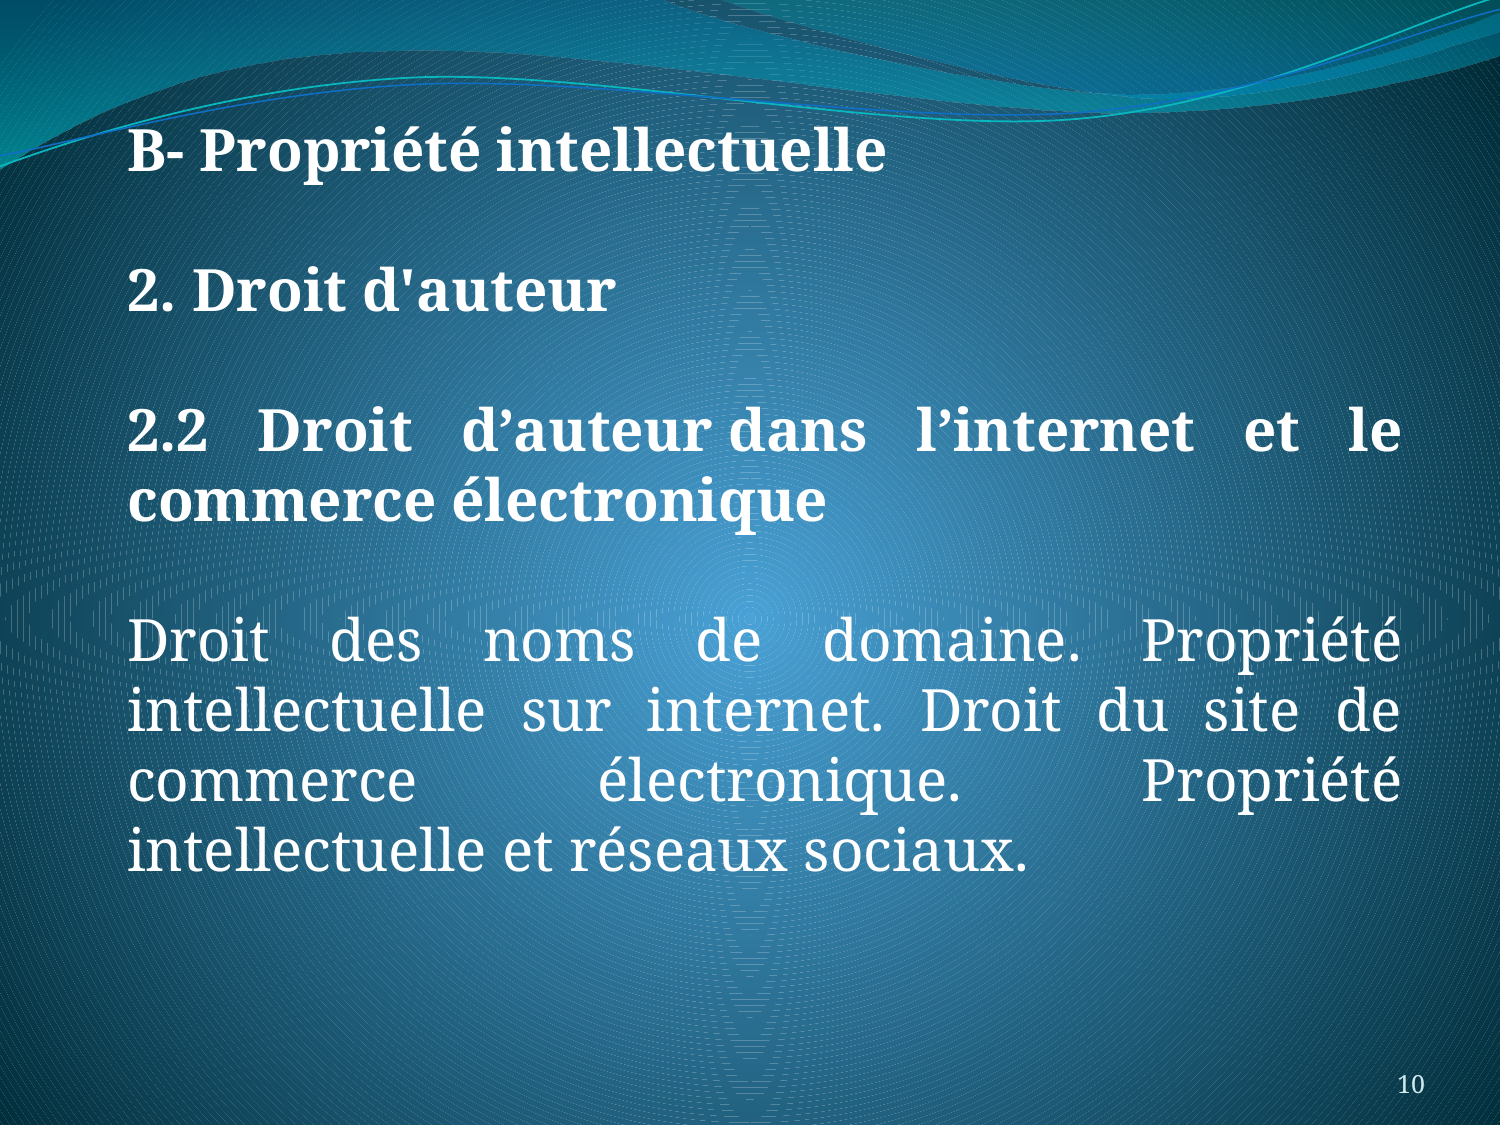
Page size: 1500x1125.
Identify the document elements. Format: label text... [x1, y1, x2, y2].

slide_number 10 [1299, 1042, 1425, 1103]
text_box B- Propriété intellectuelle 2. Droit d'auteur 2.2 Droit d’auteur dans l’internet et le commerce électronique Droit des noms de domaine. Propriété intellectuelle sur internet. Droit du site de commerce électronique. Propriété intellectuelle et réseaux sociaux. [112, 105, 1418, 890]
